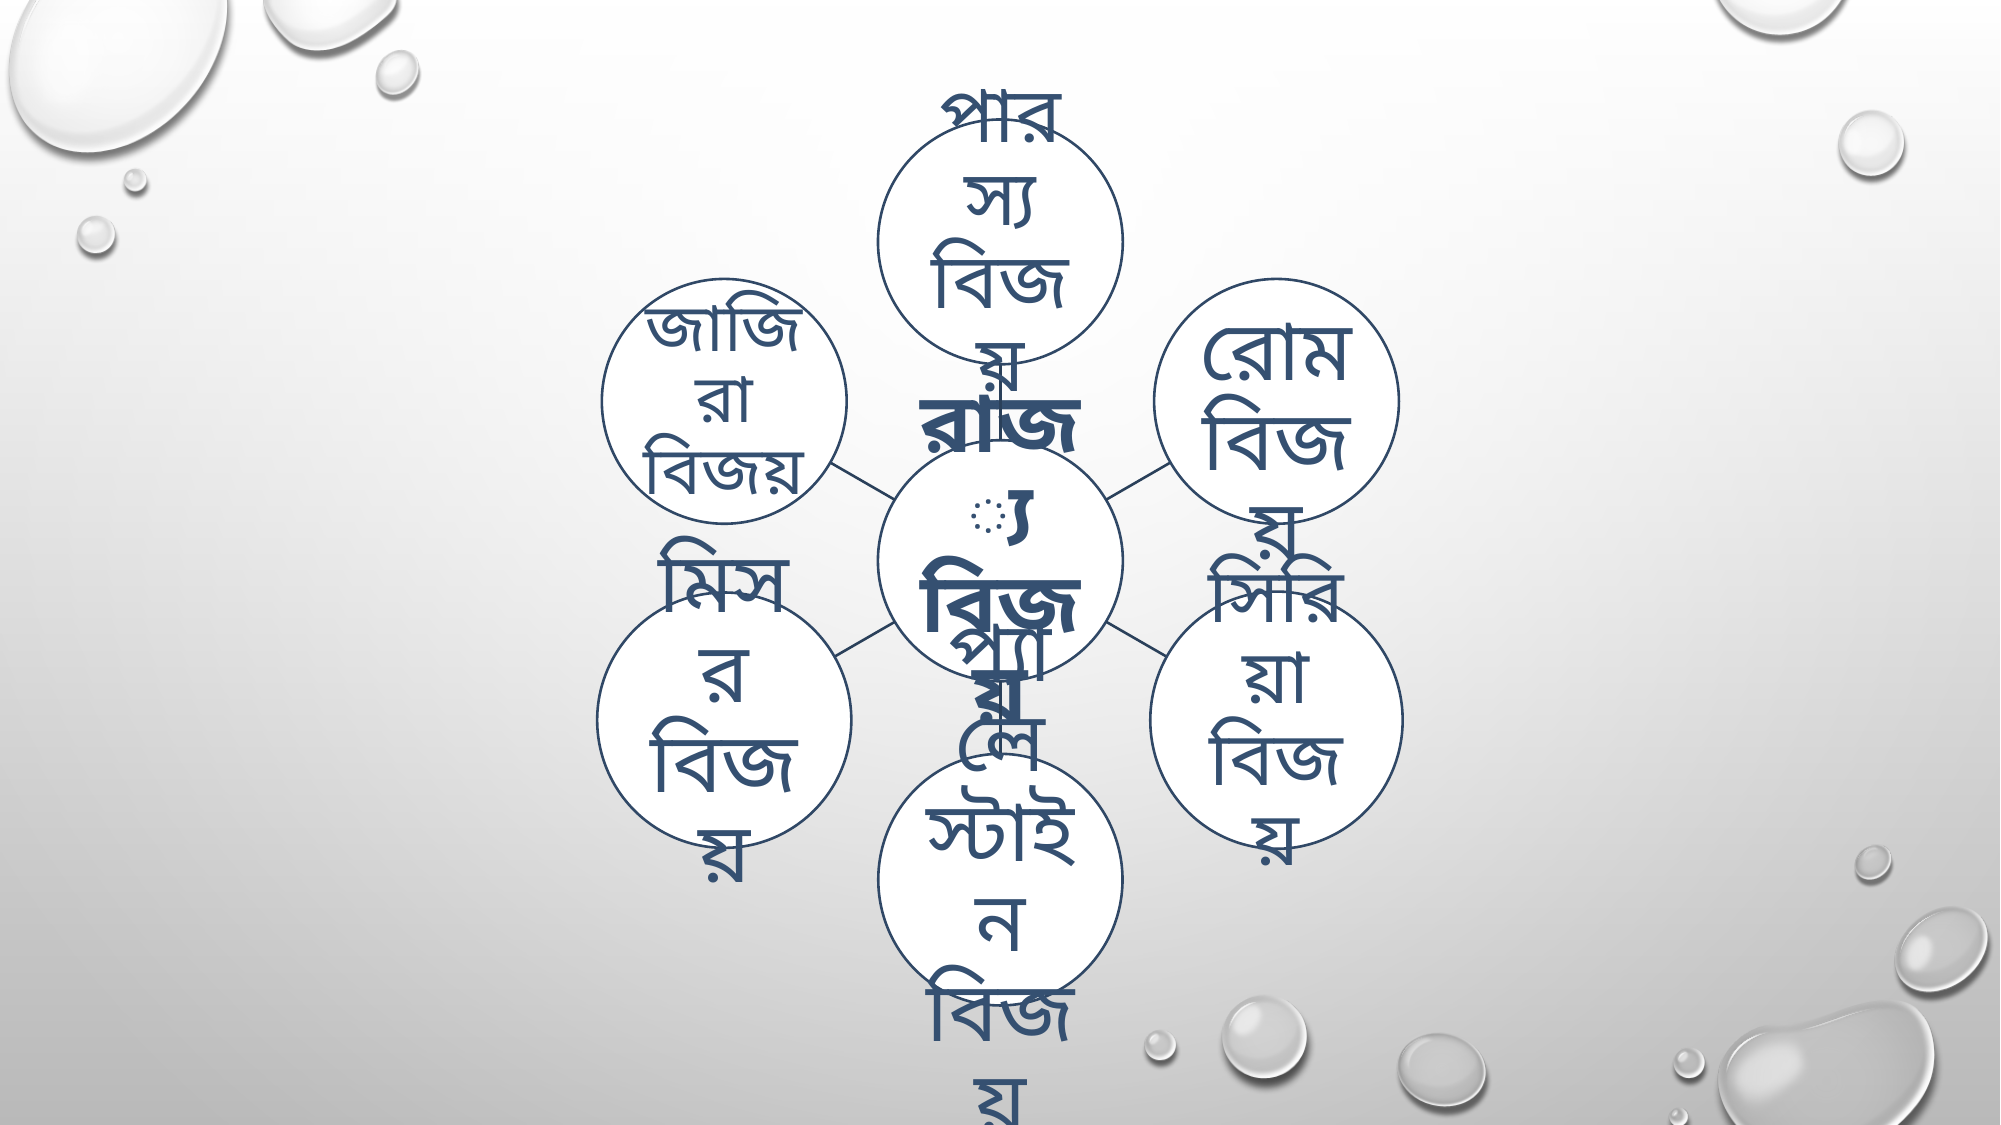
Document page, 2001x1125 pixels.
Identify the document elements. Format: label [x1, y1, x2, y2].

picture [987, 1085, 1012, 1122]
text_box [332, 117, 1667, 1008]
picture [0, 0, 2000, 1125]
